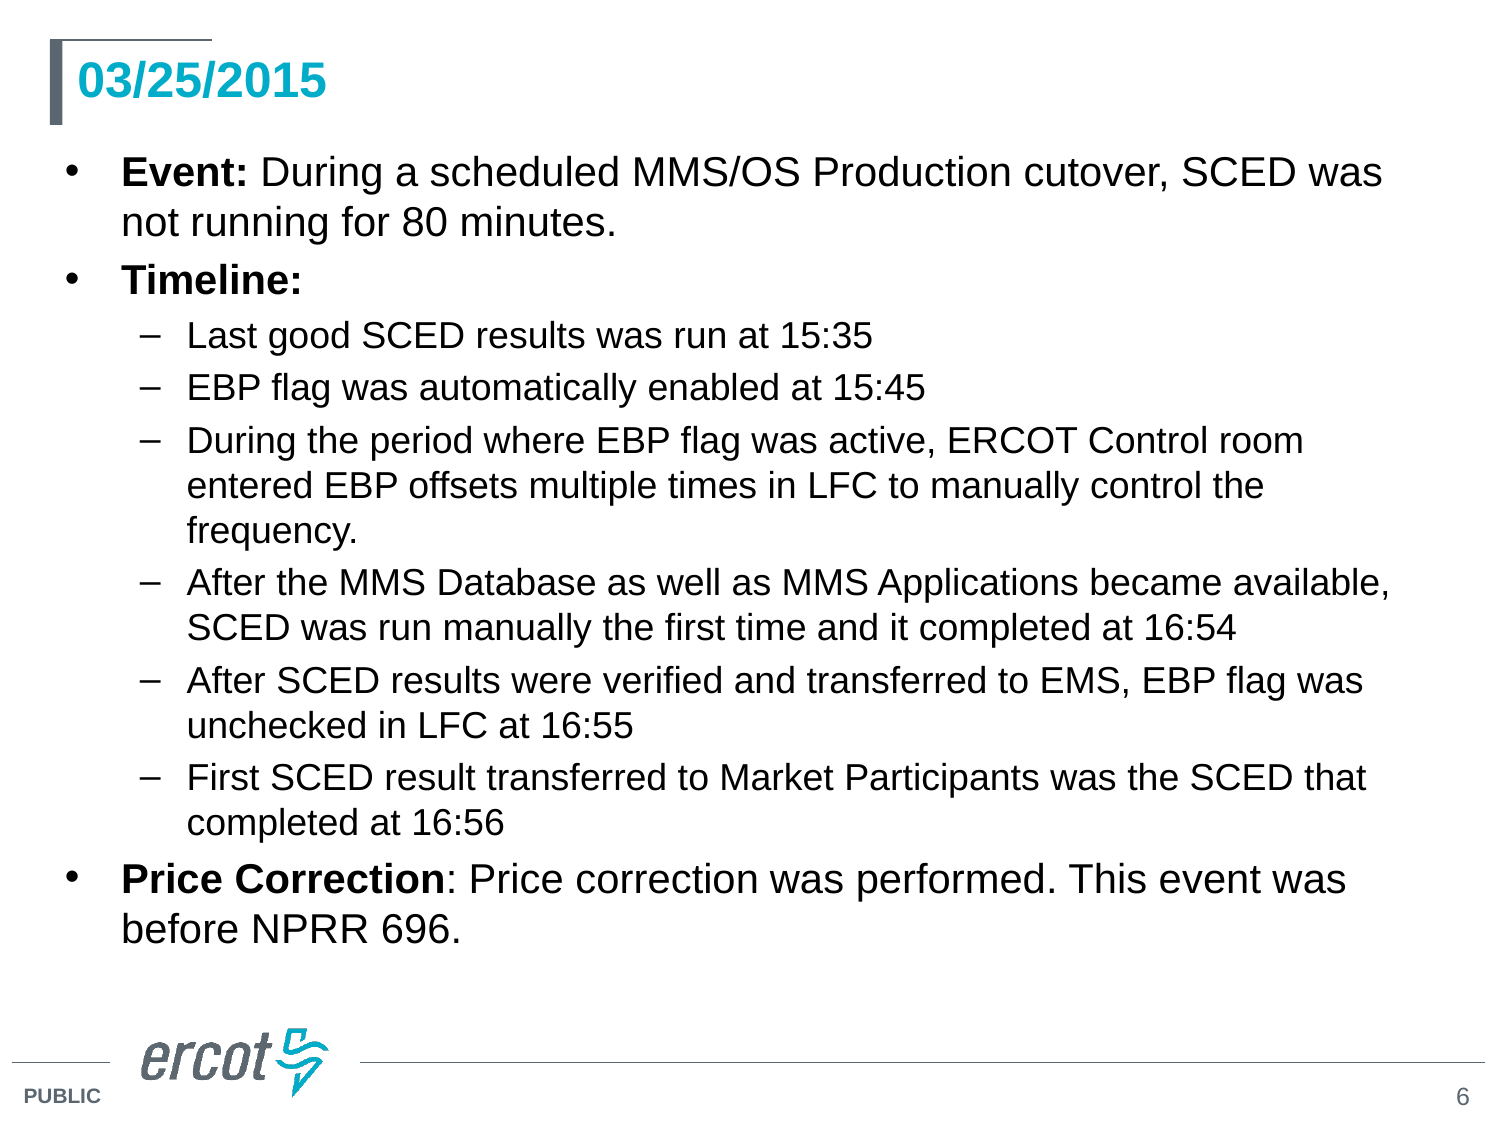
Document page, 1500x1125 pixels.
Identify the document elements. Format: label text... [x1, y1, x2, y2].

list Event: During a scheduled MMS/OS Production cutover, SCED was not running for 80 minutes. Timeline: Last good SCED results was run at 15:35 EBP flag was automatically enabled at 15:45 During the period where EBP flag was active, ERCOT Control room entered EBP offsets multiple times in LFC to manually control the frequency. After the MMS Database as well as MMS Applications became available, SCED was run manually the first time and it completed at 16:54 After SCED results were verified and transferred to EMS, EBP flag was unchecked in LFC at 16:55 First SCED result transferred to Market Participants was the SCED that completed at 16:56 Price Correction: Price correction was performed. This event was before NPRR 696. [50, 137, 1450, 1000]
title 03/25/2015 [62, 39, 1450, 137]
picture [137, 1024, 332, 1100]
